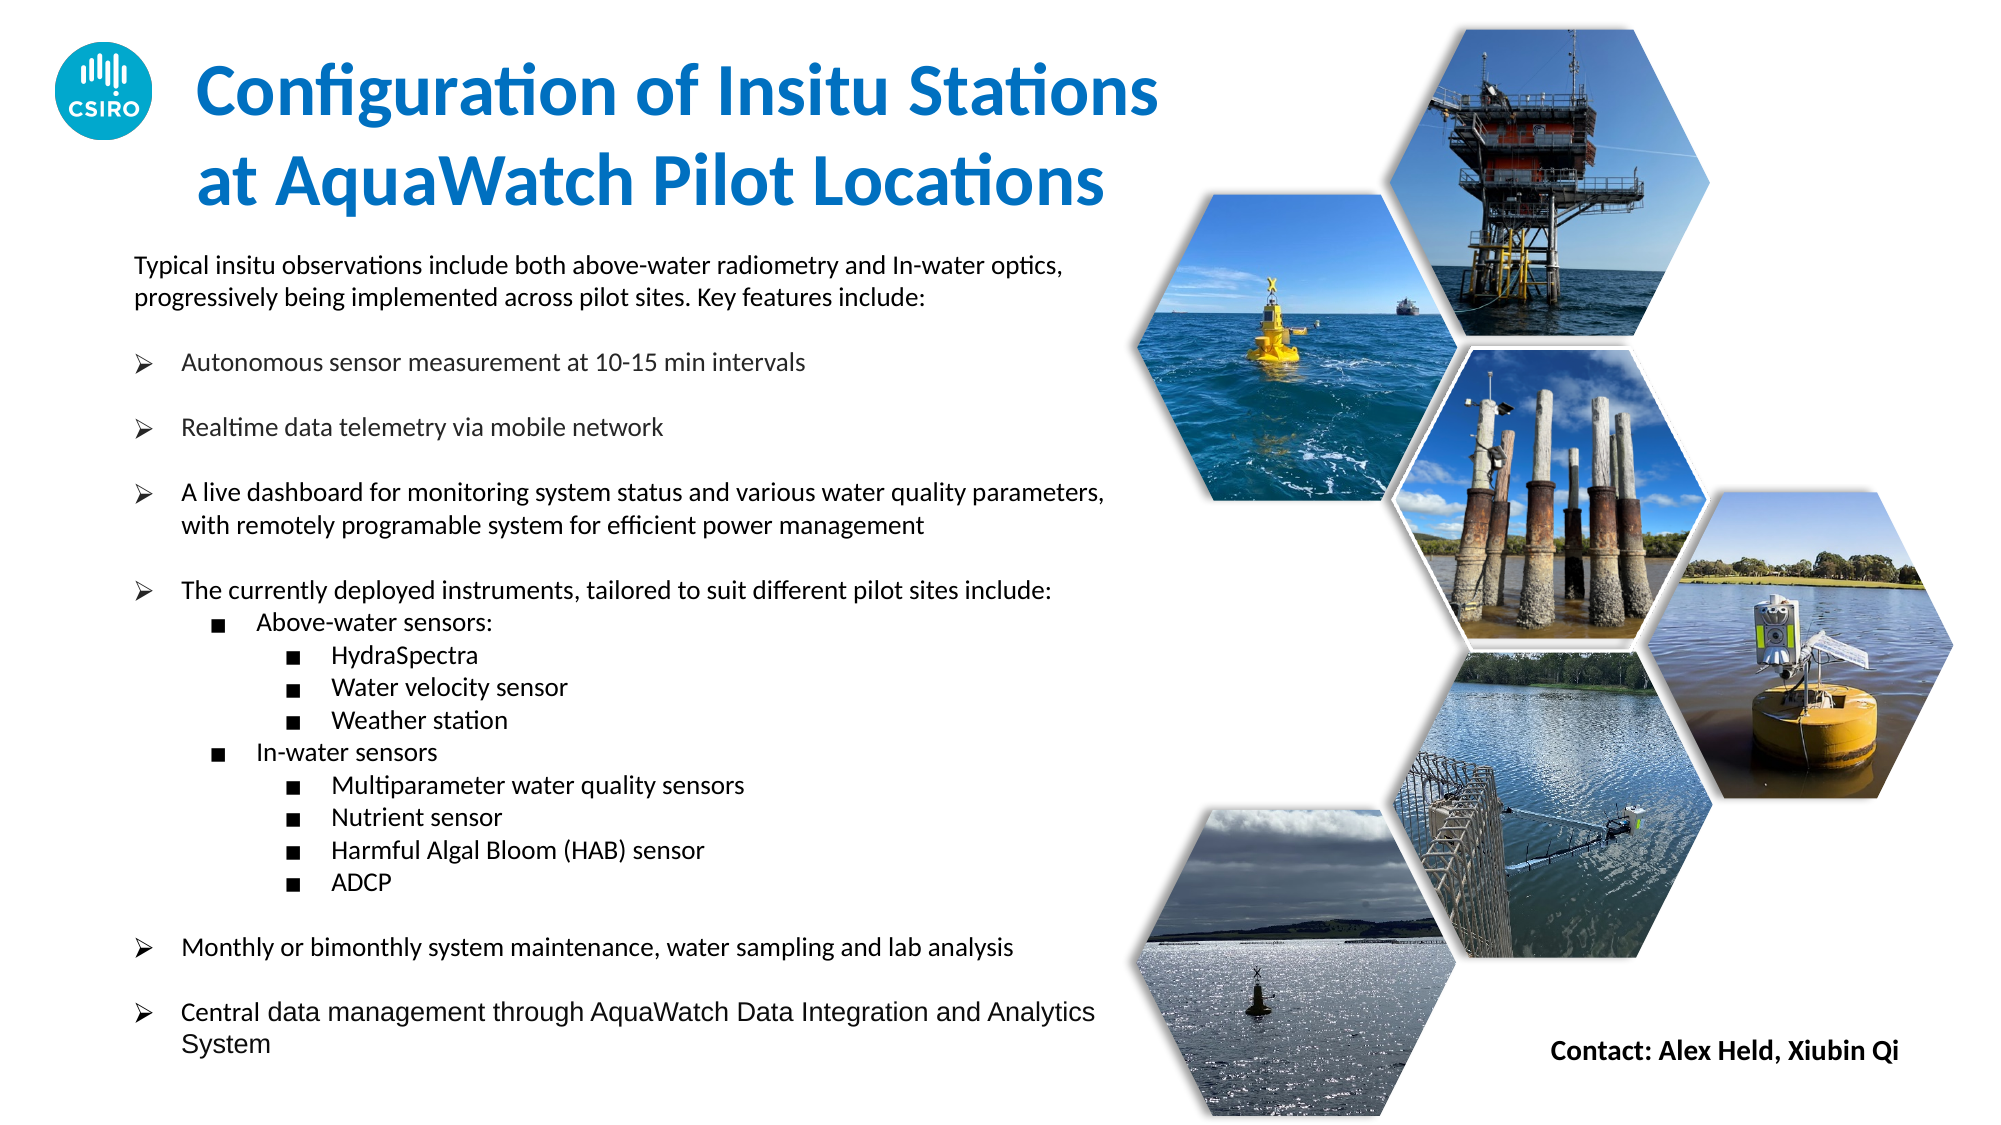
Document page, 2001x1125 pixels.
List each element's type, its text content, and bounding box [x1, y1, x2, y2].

text_box Typical insitu observations include both above-water radiometry and In-water optics, progressively being implemented across pilot sites. Key features include: Autonomous sensor measurement at 10-15 min intervals Realtime data telemetry via mobile network A live dashboard for monitoring system status and various water quality parameters, with remotely programable system for efficient power management The currently deployed instruments, tailored to suit different pilot sites include: Above-water sensors: HydraSpectra Water velocity sensor Weather station In-water sensors Multiparameter water quality sensors Nutrient sensor Harmful Algal Bloom (HAB) sensor ADCP Monthly or bimonthly system maintenance, water sampling and lab analysis Central data management through AquaWatch Data Integration and Analytics System [119, 239, 1130, 1107]
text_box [1135, 29, 1954, 1117]
picture [55, 42, 152, 140]
text_box Configuration of Insitu Stations at AquaWatch Pilot Locations [181, 32, 1131, 228]
